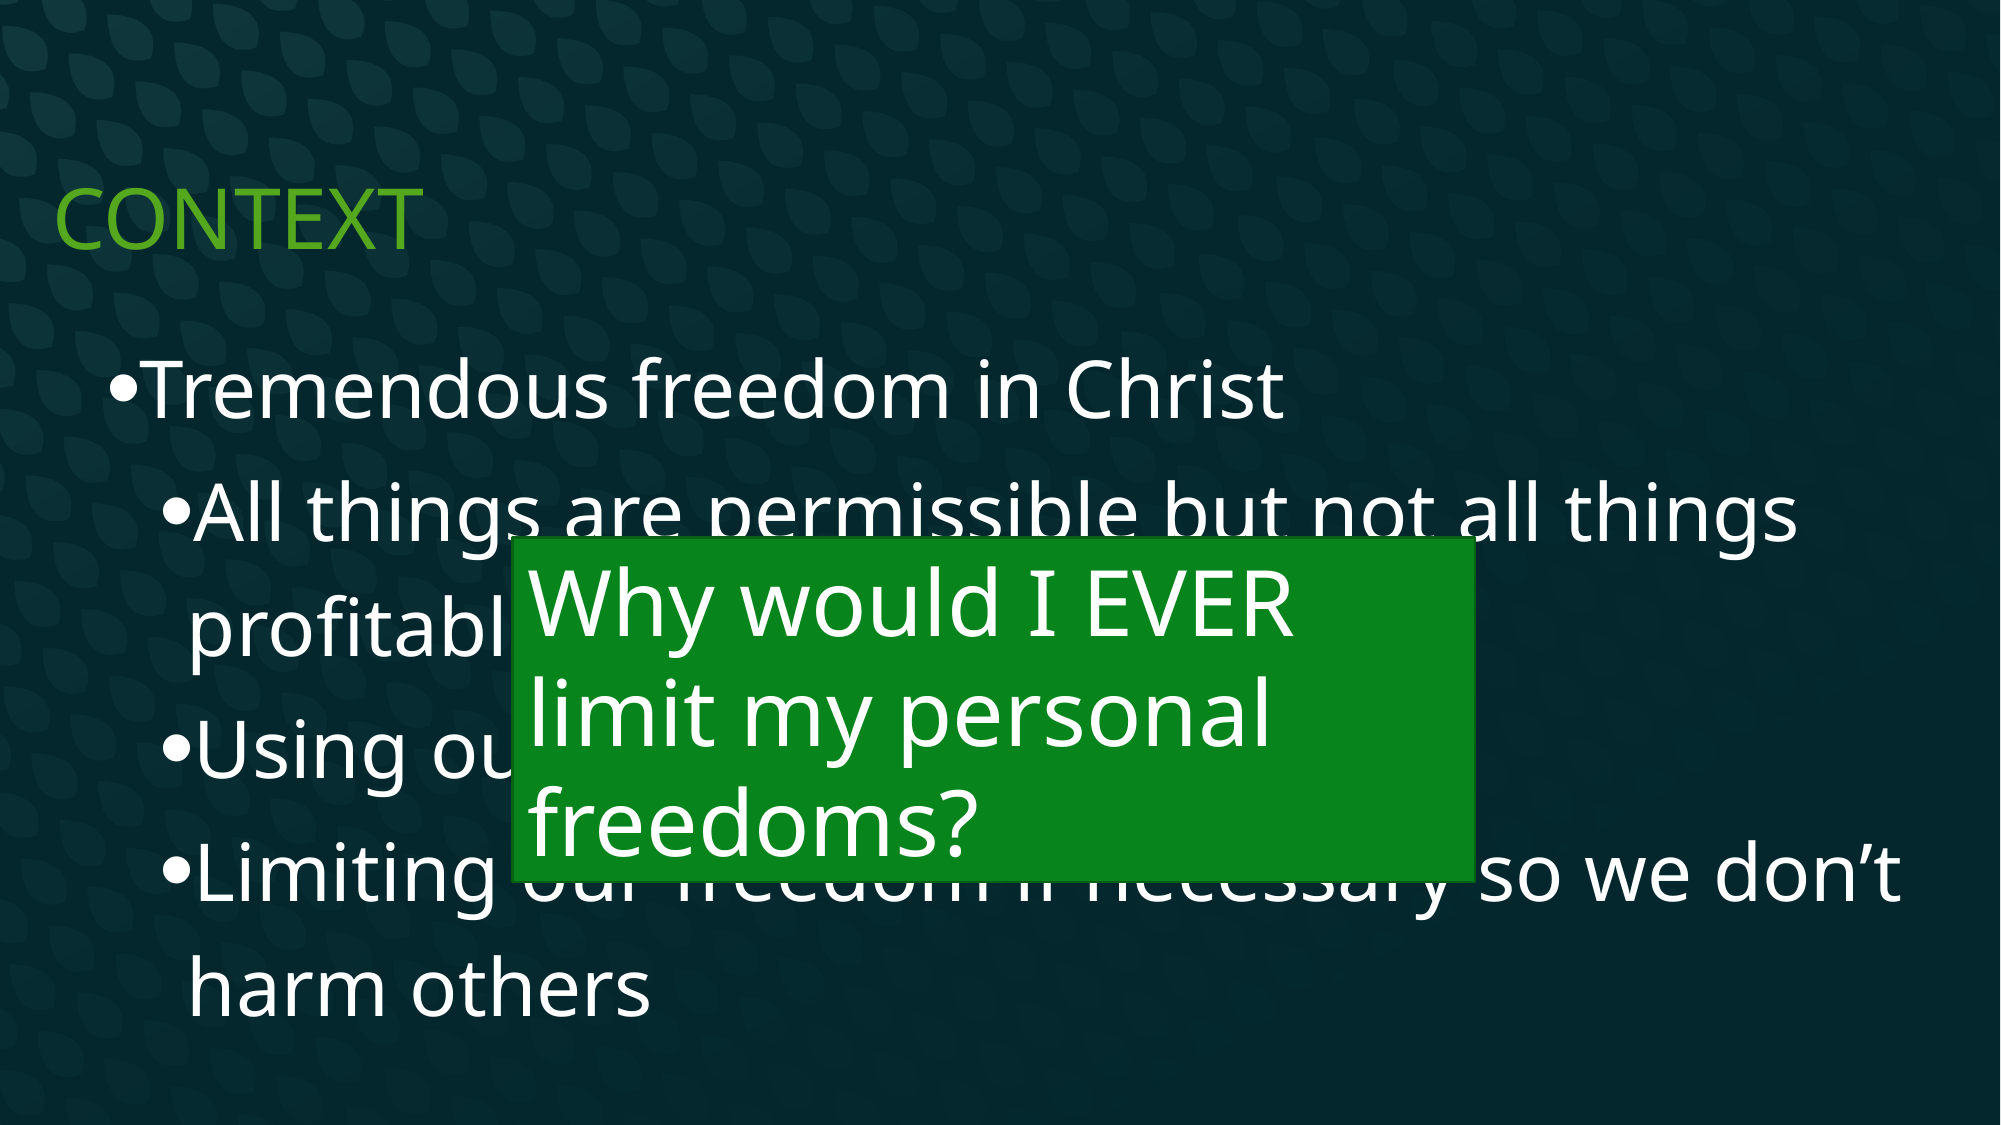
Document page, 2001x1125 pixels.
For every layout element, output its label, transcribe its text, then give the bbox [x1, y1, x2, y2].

picture [0, 0, 2001, 1125]
list Tremendous freedom in Christ All things are permissible but not all things profitable Using our freedom to help others Limiting our freedom if necessary so we don’t harm others [37, 312, 1973, 1046]
text_box Why would I EVER limit my personal freedoms? [511, 536, 1476, 883]
title Context [37, 101, 1973, 312]
